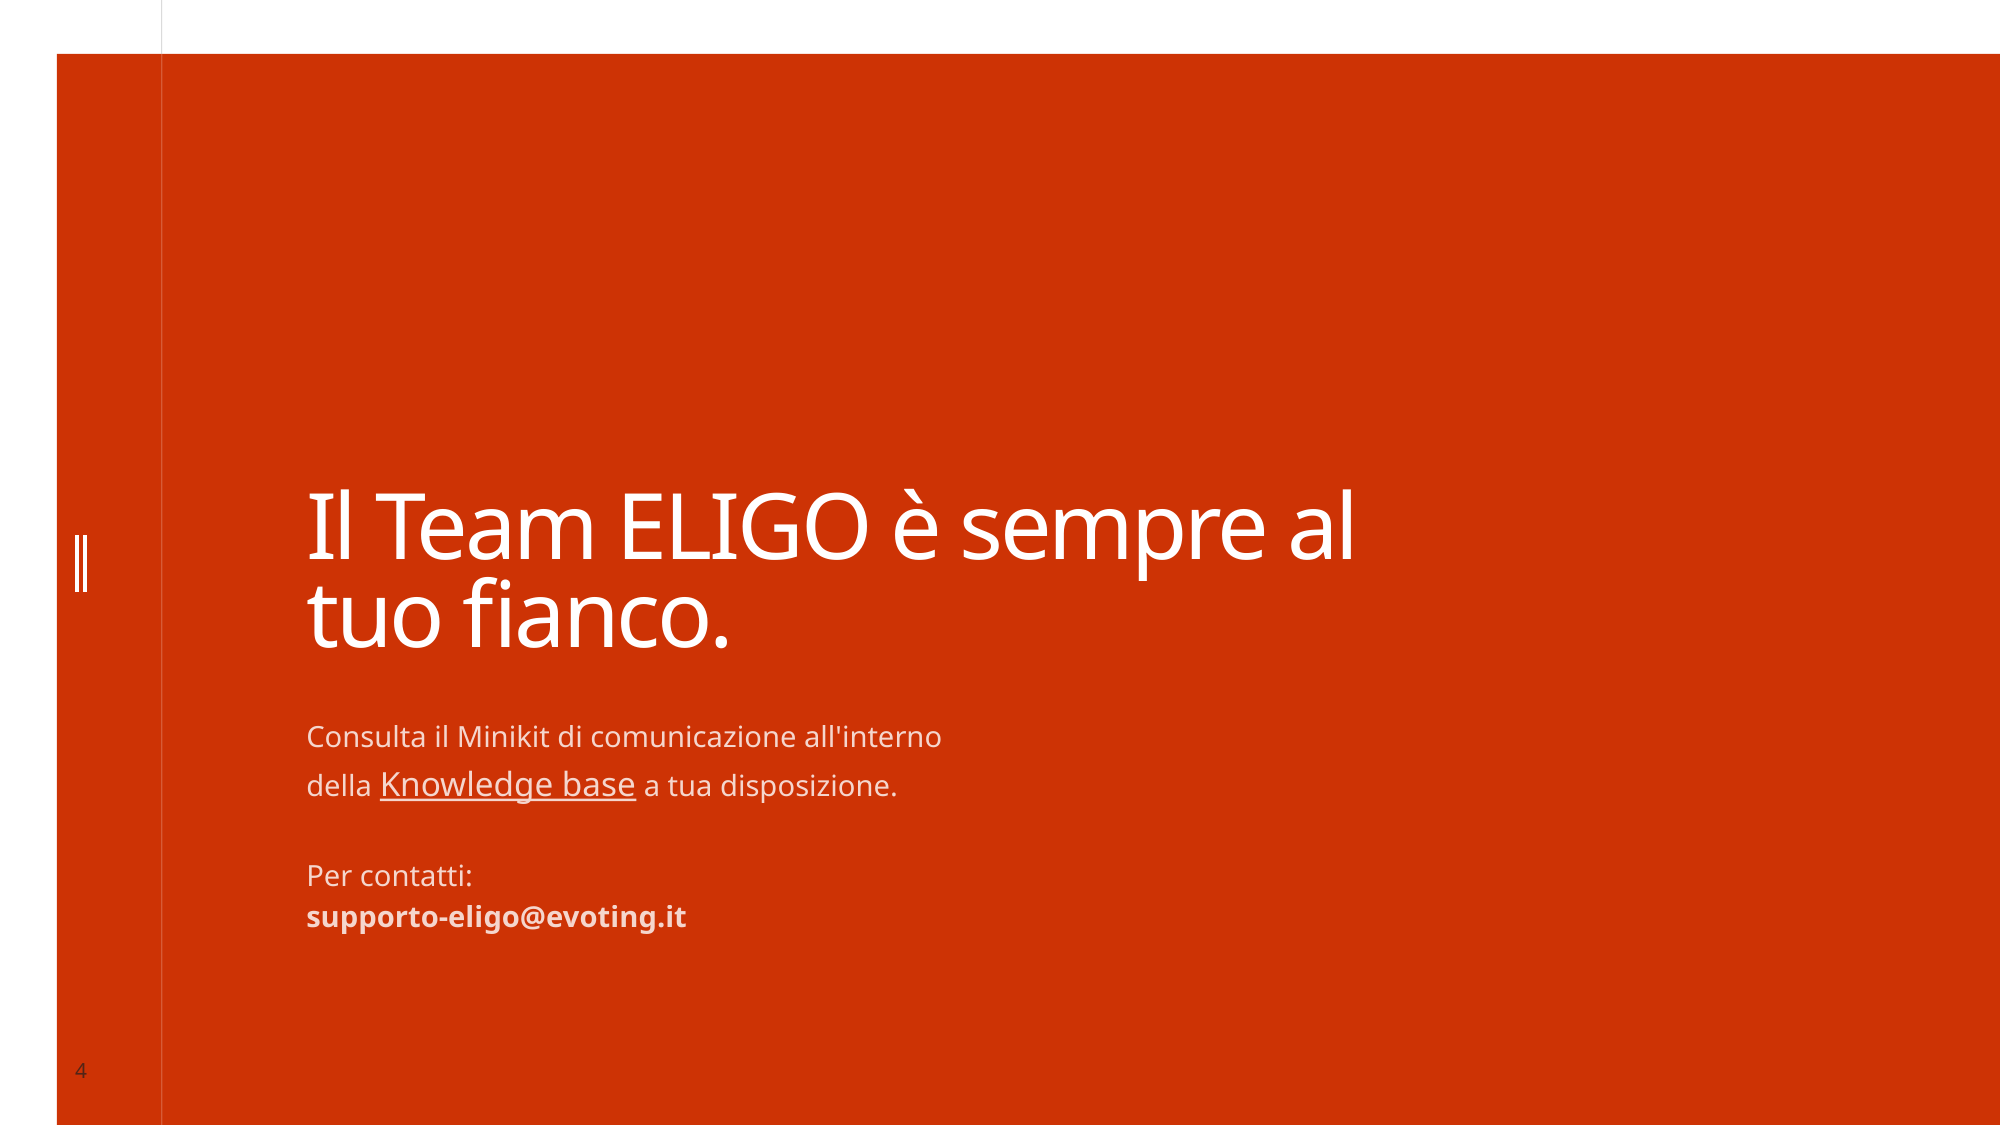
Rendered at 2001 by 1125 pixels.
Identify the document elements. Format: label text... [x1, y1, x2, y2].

text_box Consulta il Minikit di comunicazione all'interno della Knowledge base a tua disposizione. Per contatti: supporto-eligo@evoting.it [306, 704, 1000, 942]
text_box [56, 53, 158, 1125]
slide_number 4 [38, 1052, 123, 1091]
text_box [165, 53, 2000, 1125]
text_box Il Team ELIGO è sempre al tuo fianco. [306, 457, 1380, 690]
